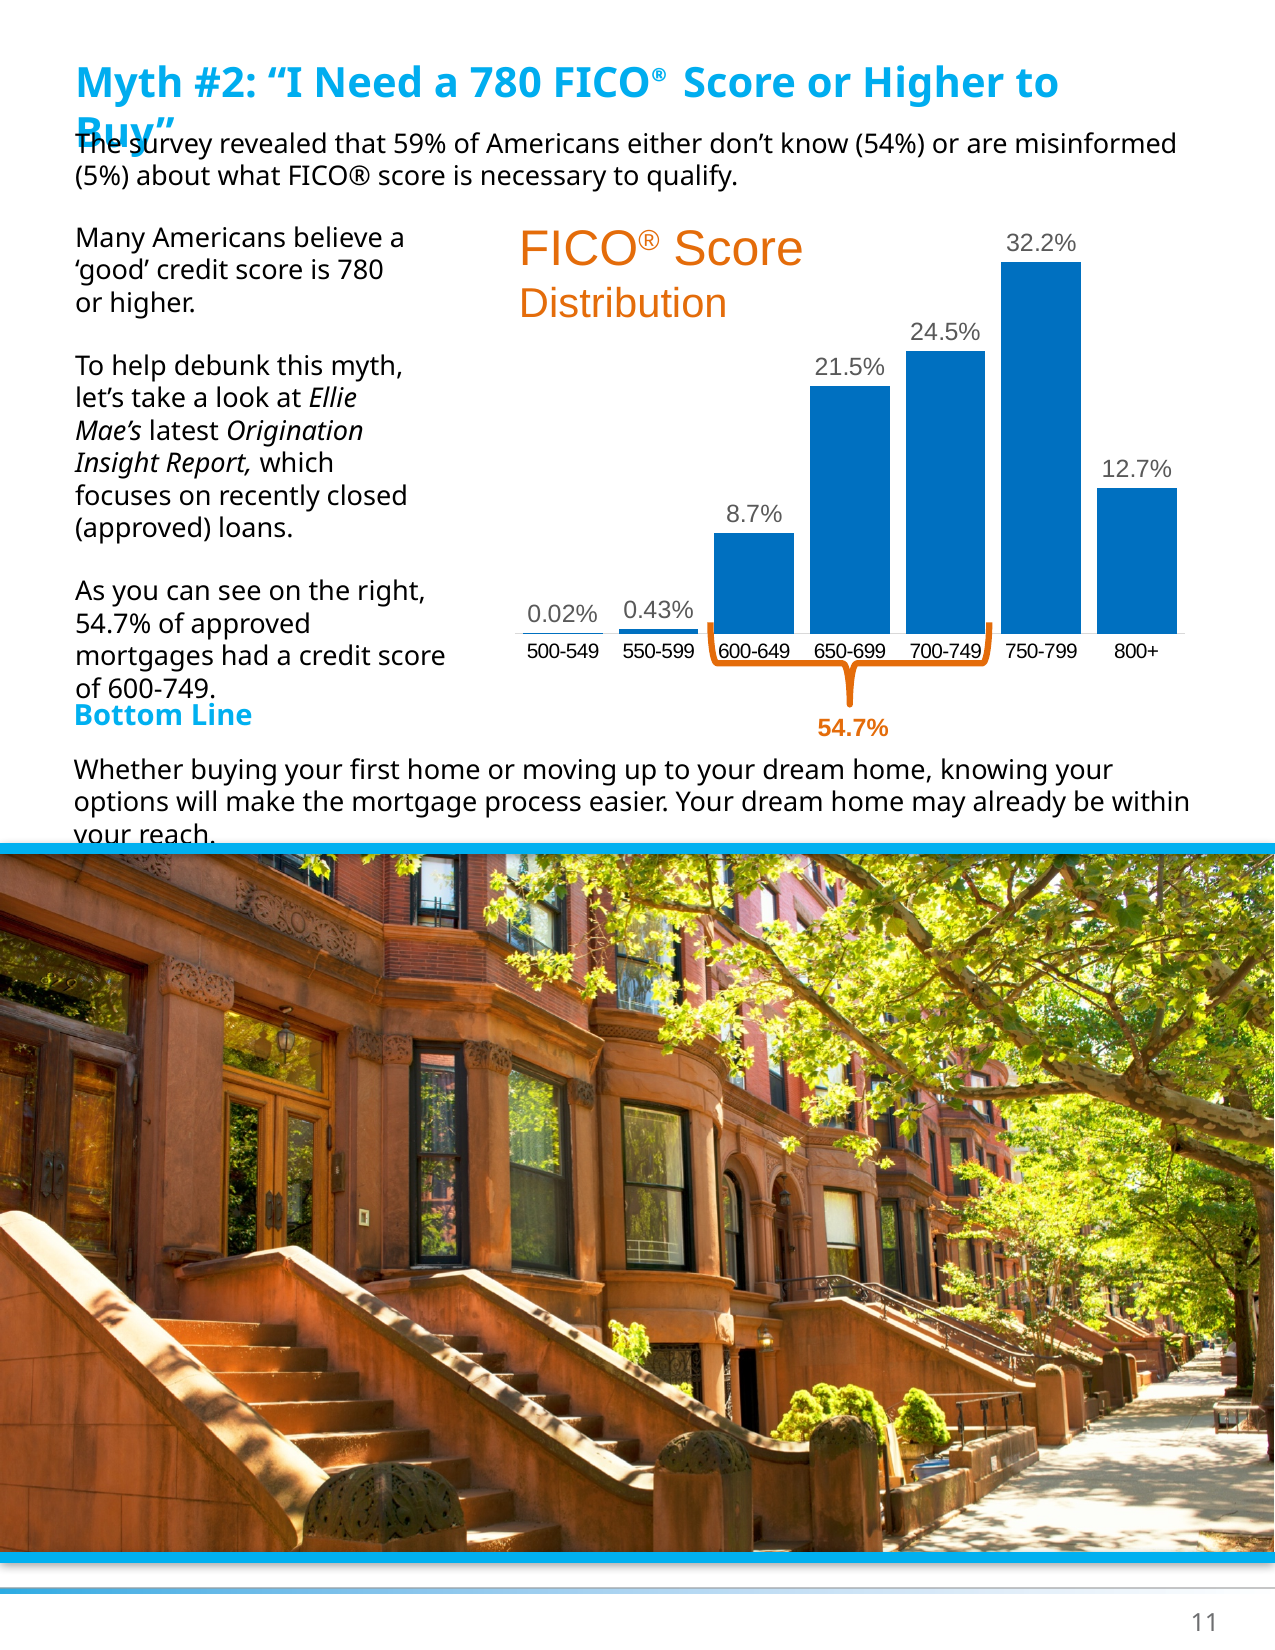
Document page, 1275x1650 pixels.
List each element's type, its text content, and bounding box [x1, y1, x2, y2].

text_box [847, 682, 852, 704]
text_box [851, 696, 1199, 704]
picture [0, 855, 1275, 1551]
picture [0, 1586, 1275, 1594]
text_box Myth #2: “I Need a 780 FICO® Score or Higher to Buy” [74, 55, 1146, 114]
text_box The survey revealed that 59% of Americans either don’t know (54%) or are misinformed (5%) about what FICO® score is necessary to qualify. [74, 126, 1200, 198]
picture [0, 706, 1275, 842]
text_box Many Americans believe a ‘good’ credit score is 780 or higher. To help debunk this myth, let’s take a look at Ellie Mae’s latest Origination Insight Report, which focuses on recently closed (approved) loans. As you can see on the right, 54.7% of approved mortgages had a credit score of 600-749. [75, 220, 449, 673]
text_box Bottom Line Whether buying your first home or moving up to your dream home, knowing your options will make the mortgage process easier. Your dream home may already be within your reach. [73, 696, 849, 704]
text_box 11 [1187, 1606, 1223, 1638]
chart [500, 161, 1199, 674]
